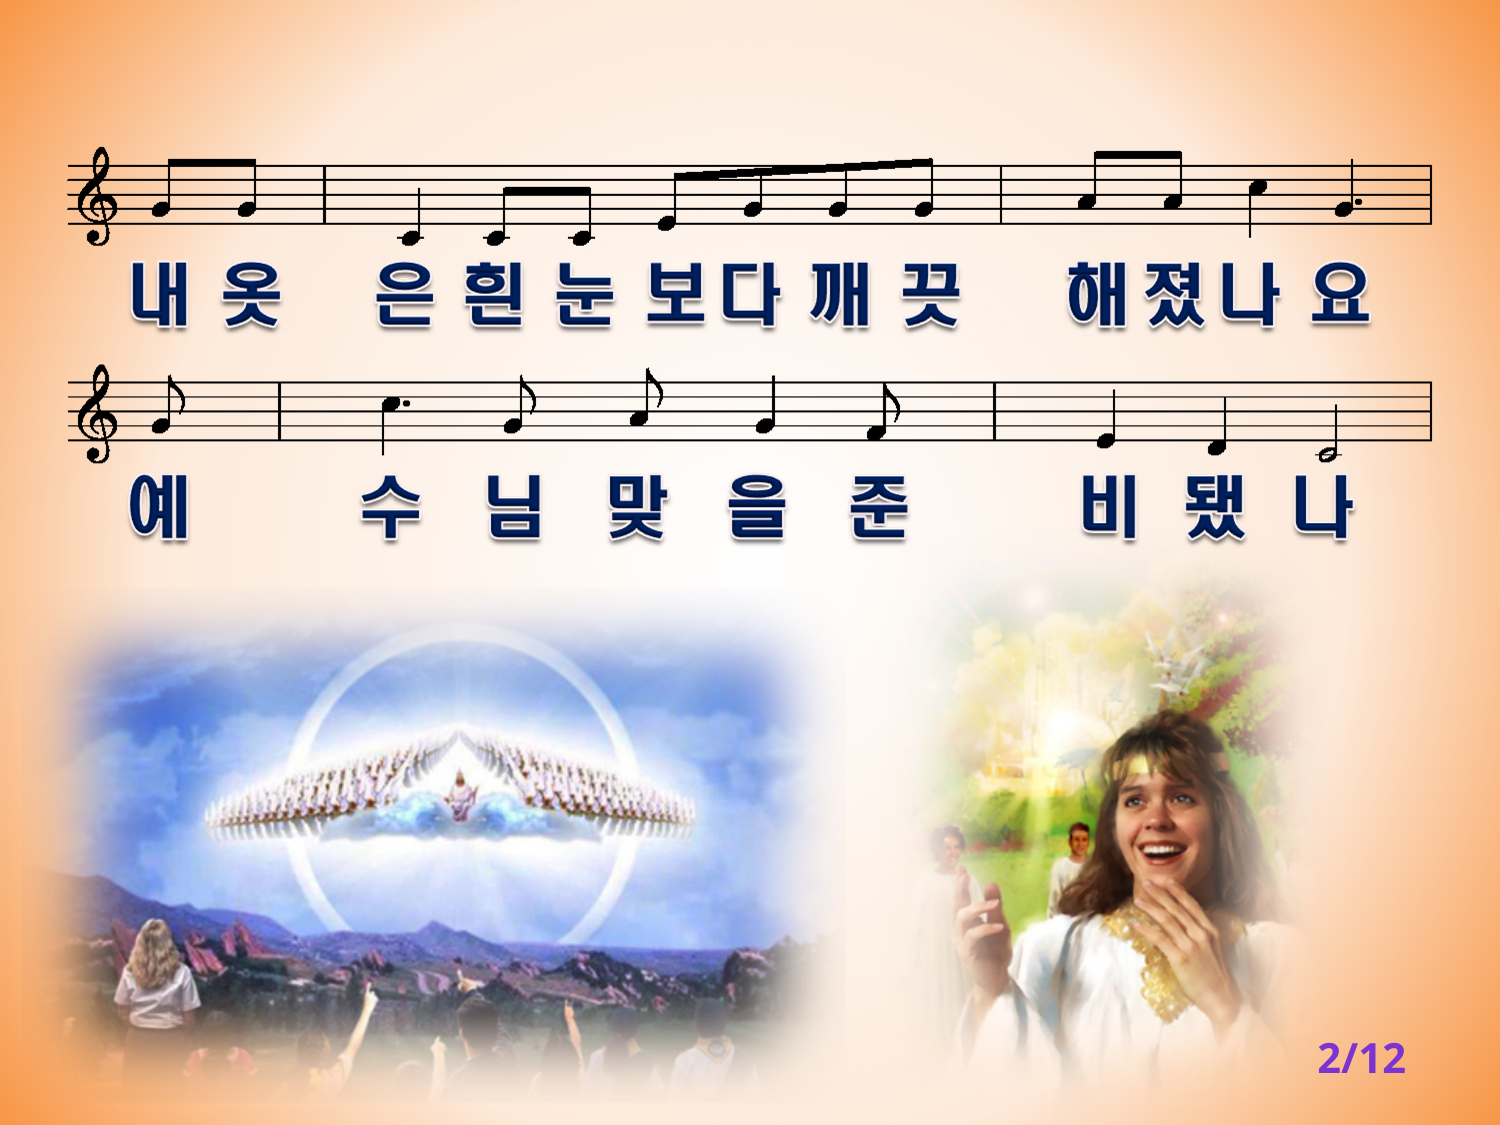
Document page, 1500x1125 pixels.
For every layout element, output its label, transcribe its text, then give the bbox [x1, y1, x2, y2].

picture [0, 0, 1500, 1125]
text_box 2/12 [1302, 1024, 1422, 1090]
